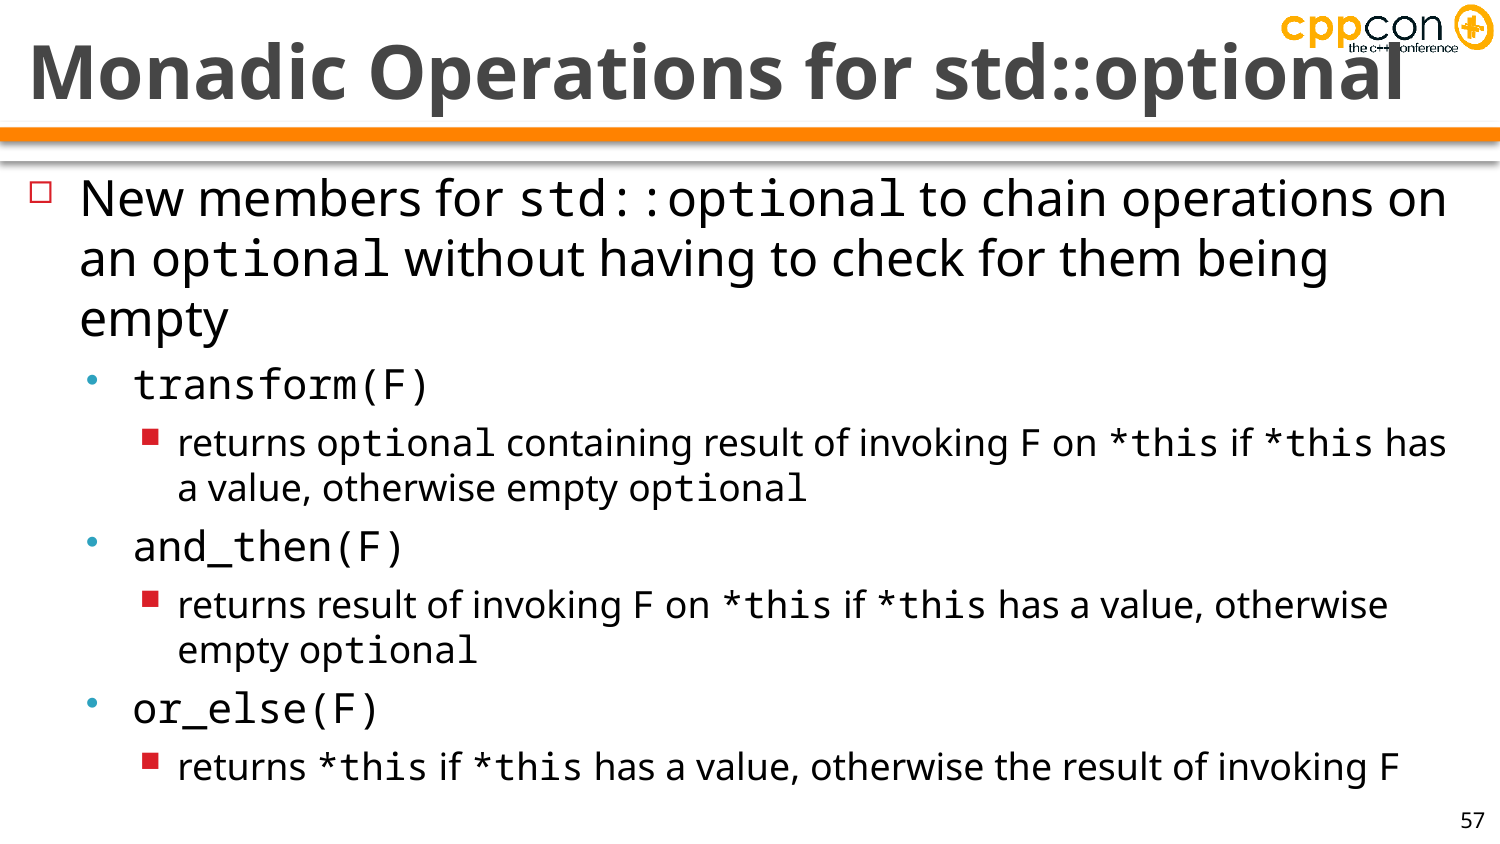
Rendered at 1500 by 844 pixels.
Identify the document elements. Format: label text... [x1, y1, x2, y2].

title Monadic Operations for std::optional [12, 19, 1488, 122]
picture [1275, 0, 1500, 57]
list New members for std::optional to chain operations on an optional without having to check for them being empty transform(F) returns optional containing result of invoking F on *this if *this has a value, otherwise empty optional and_then(F) returns result of invoking F on *this if *this has a value, otherwise empty optional or_else(F) returns *this if *this has a value, otherwise the result of invoking F [12, 159, 1488, 835]
